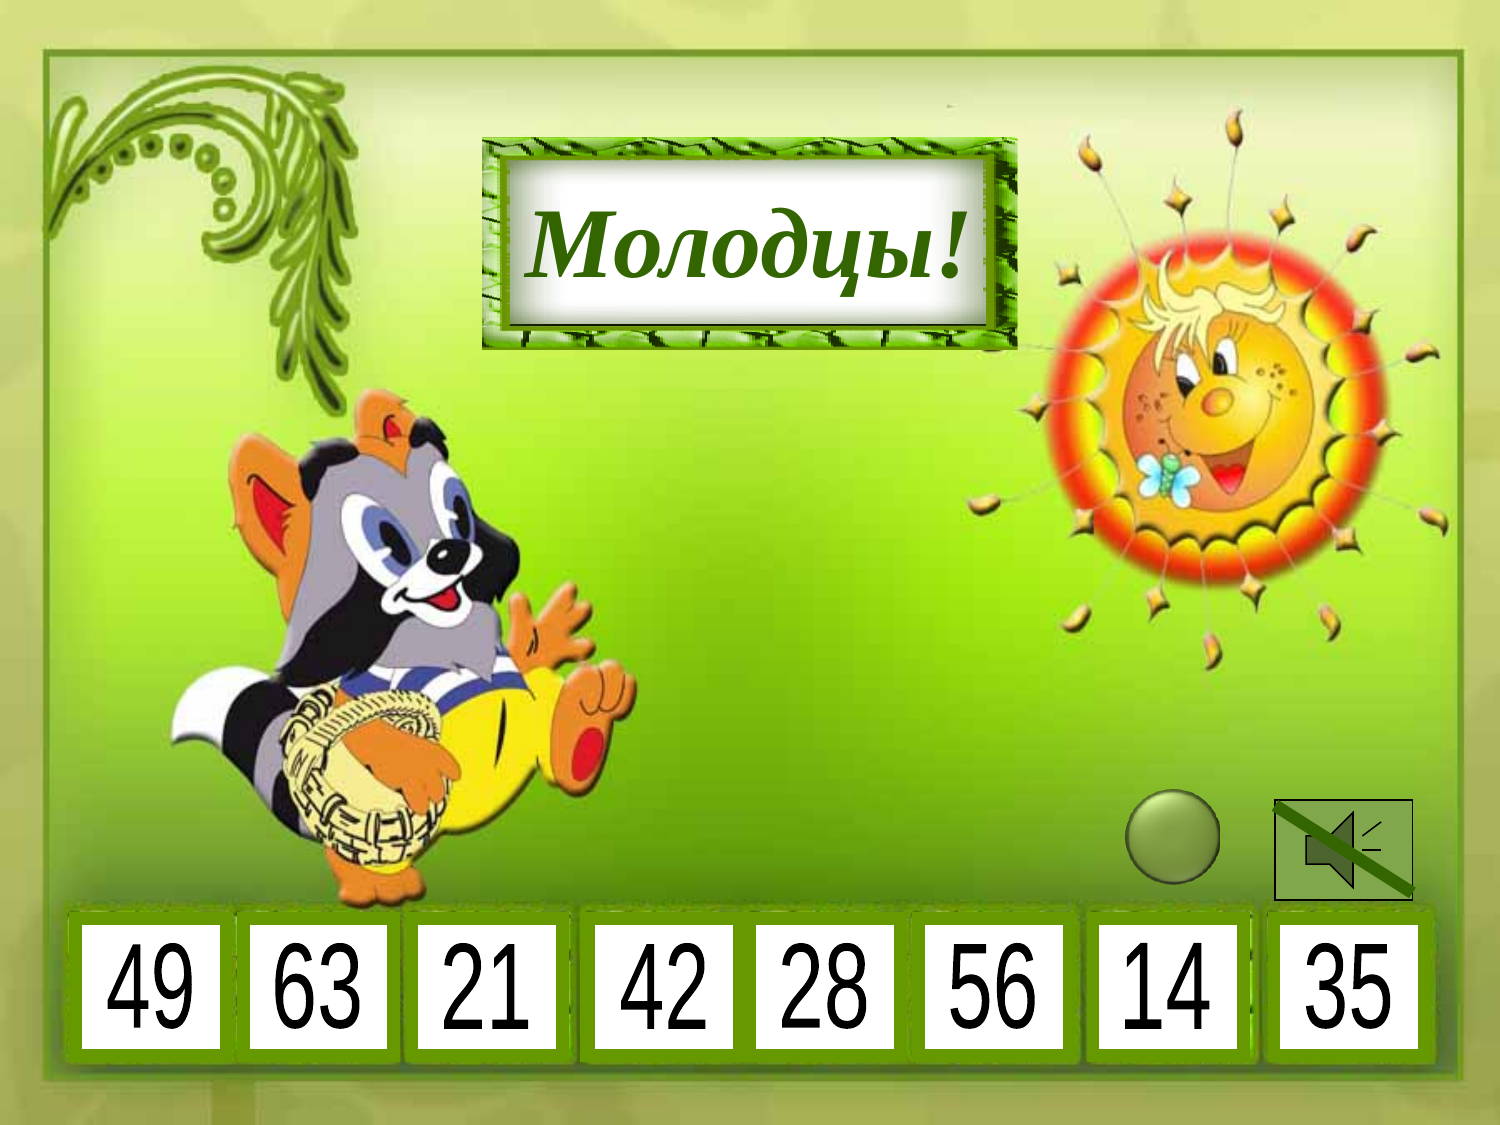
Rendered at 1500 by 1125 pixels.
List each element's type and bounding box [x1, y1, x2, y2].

picture [0, 0, 1500, 1125]
text_box [242, 918, 394, 1056]
text_box [918, 918, 1070, 1056]
text_box [75, 918, 227, 1056]
text_box [411, 918, 563, 1056]
text_box [1092, 918, 1244, 1056]
text_box [1273, 918, 1425, 1056]
text_box [749, 918, 901, 1056]
text_box [1274, 800, 1413, 901]
text_box [588, 918, 740, 1056]
